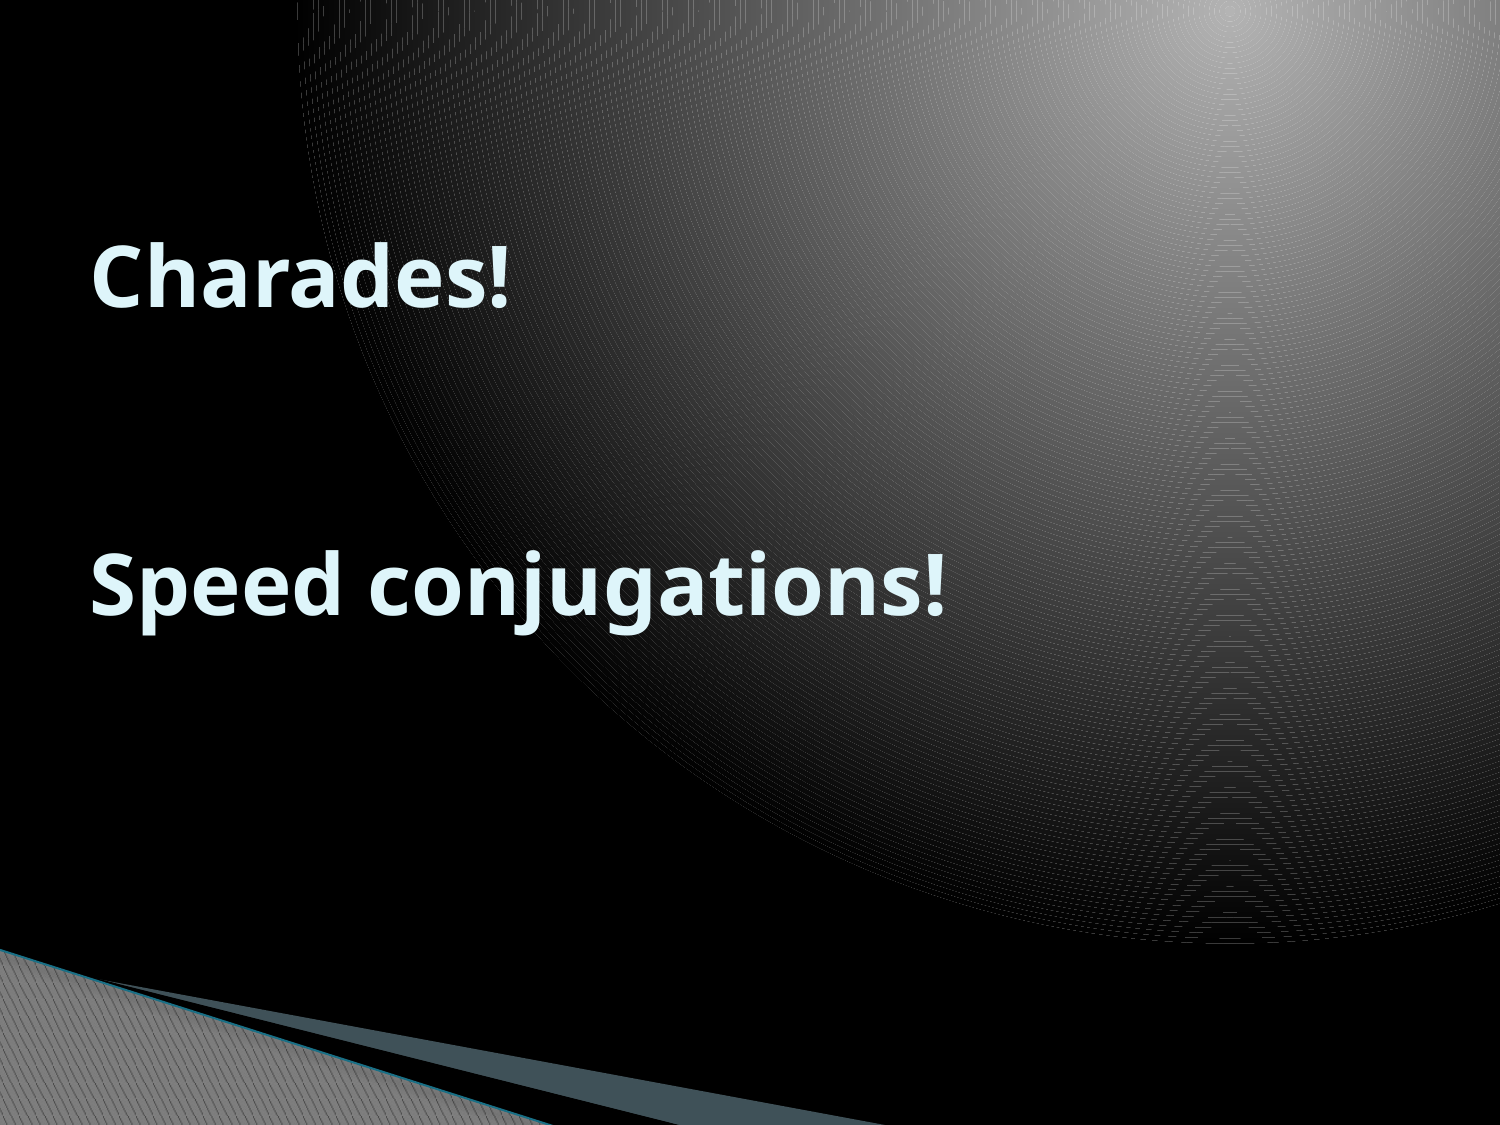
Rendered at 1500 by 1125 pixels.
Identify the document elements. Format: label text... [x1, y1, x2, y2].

title Charades! Speed conjugations! [75, 0, 1425, 968]
picture [0, 952, 543, 1125]
